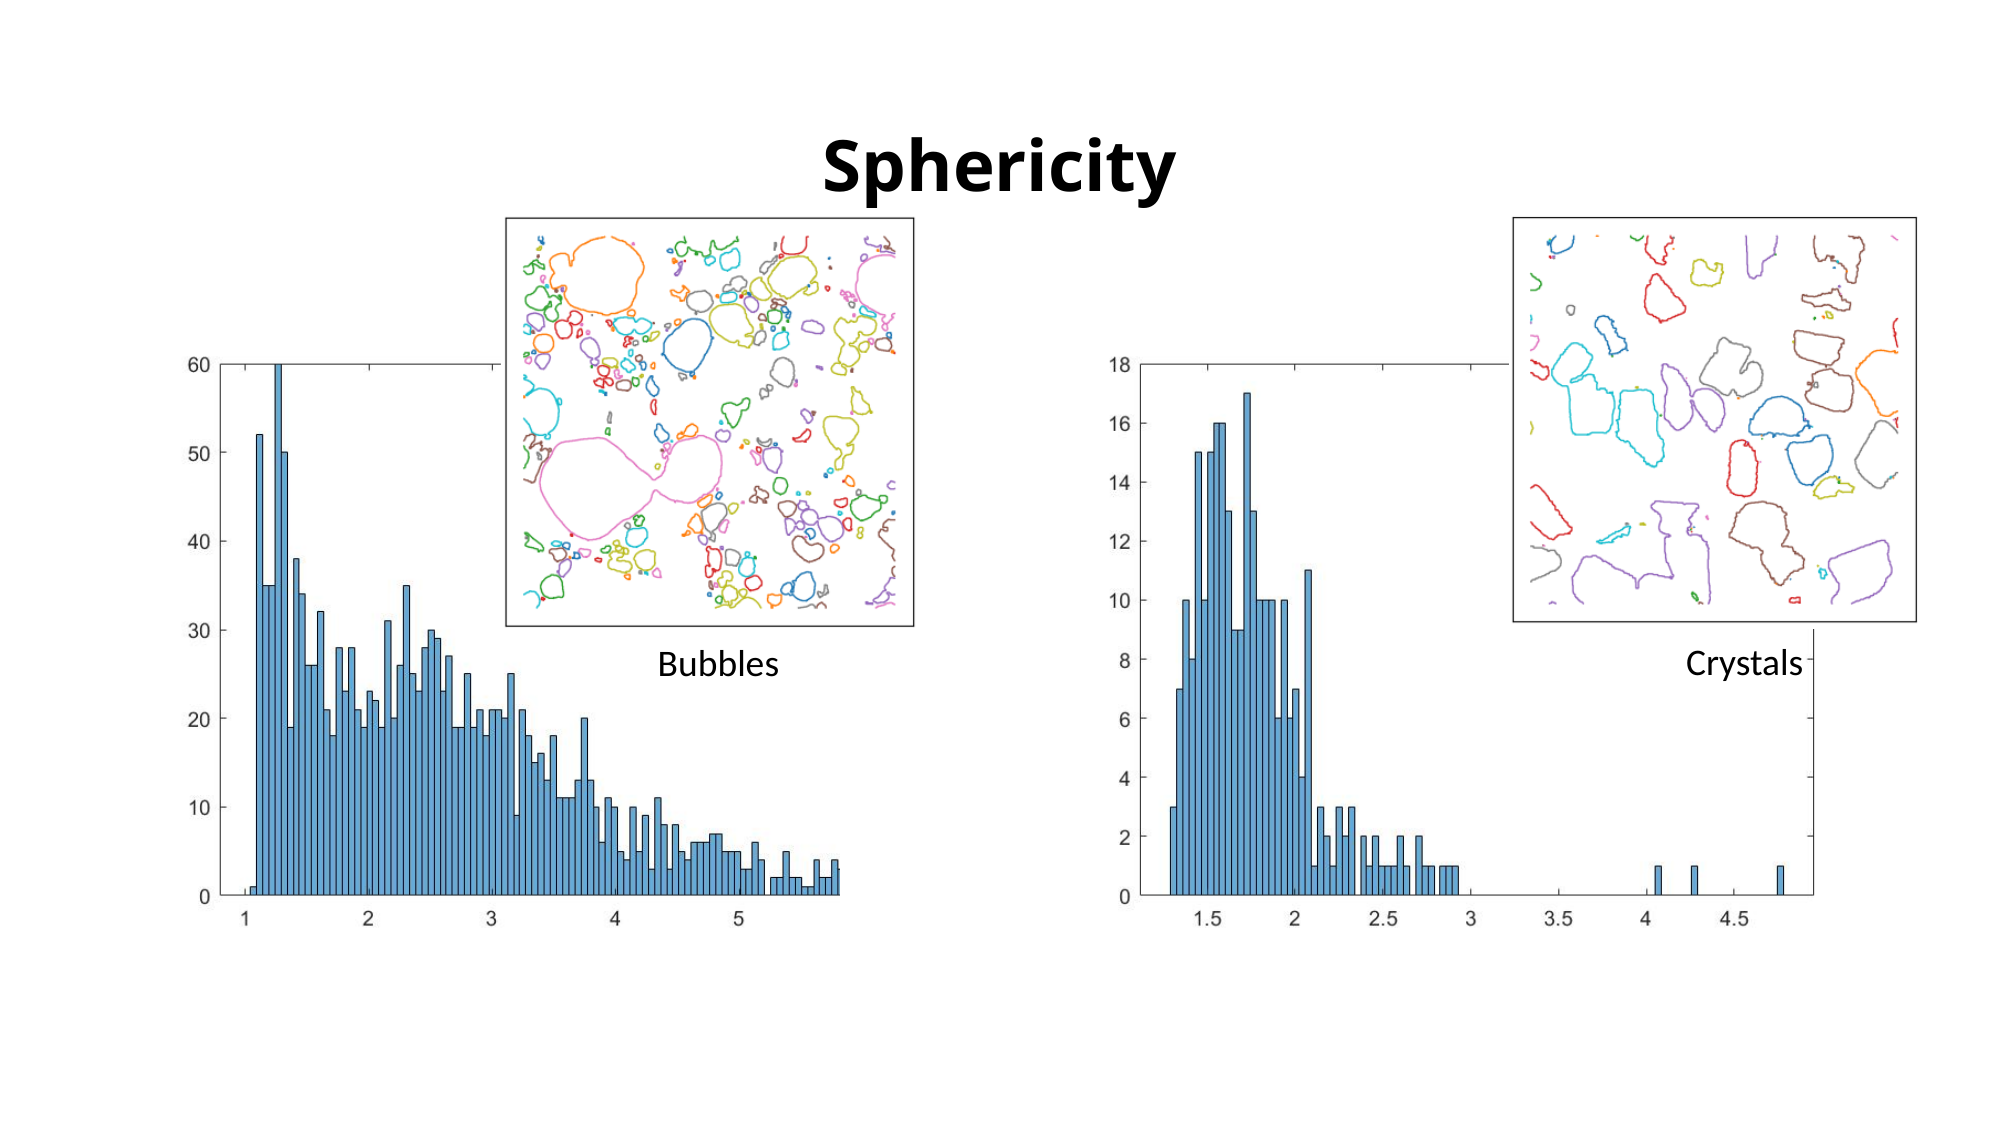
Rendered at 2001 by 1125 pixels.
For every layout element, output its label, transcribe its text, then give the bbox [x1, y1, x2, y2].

picture [1027, 211, 1924, 967]
picture [107, 211, 919, 967]
title Sphericity [137, 59, 1863, 278]
text_box Bubbles [840, 631, 846, 692]
